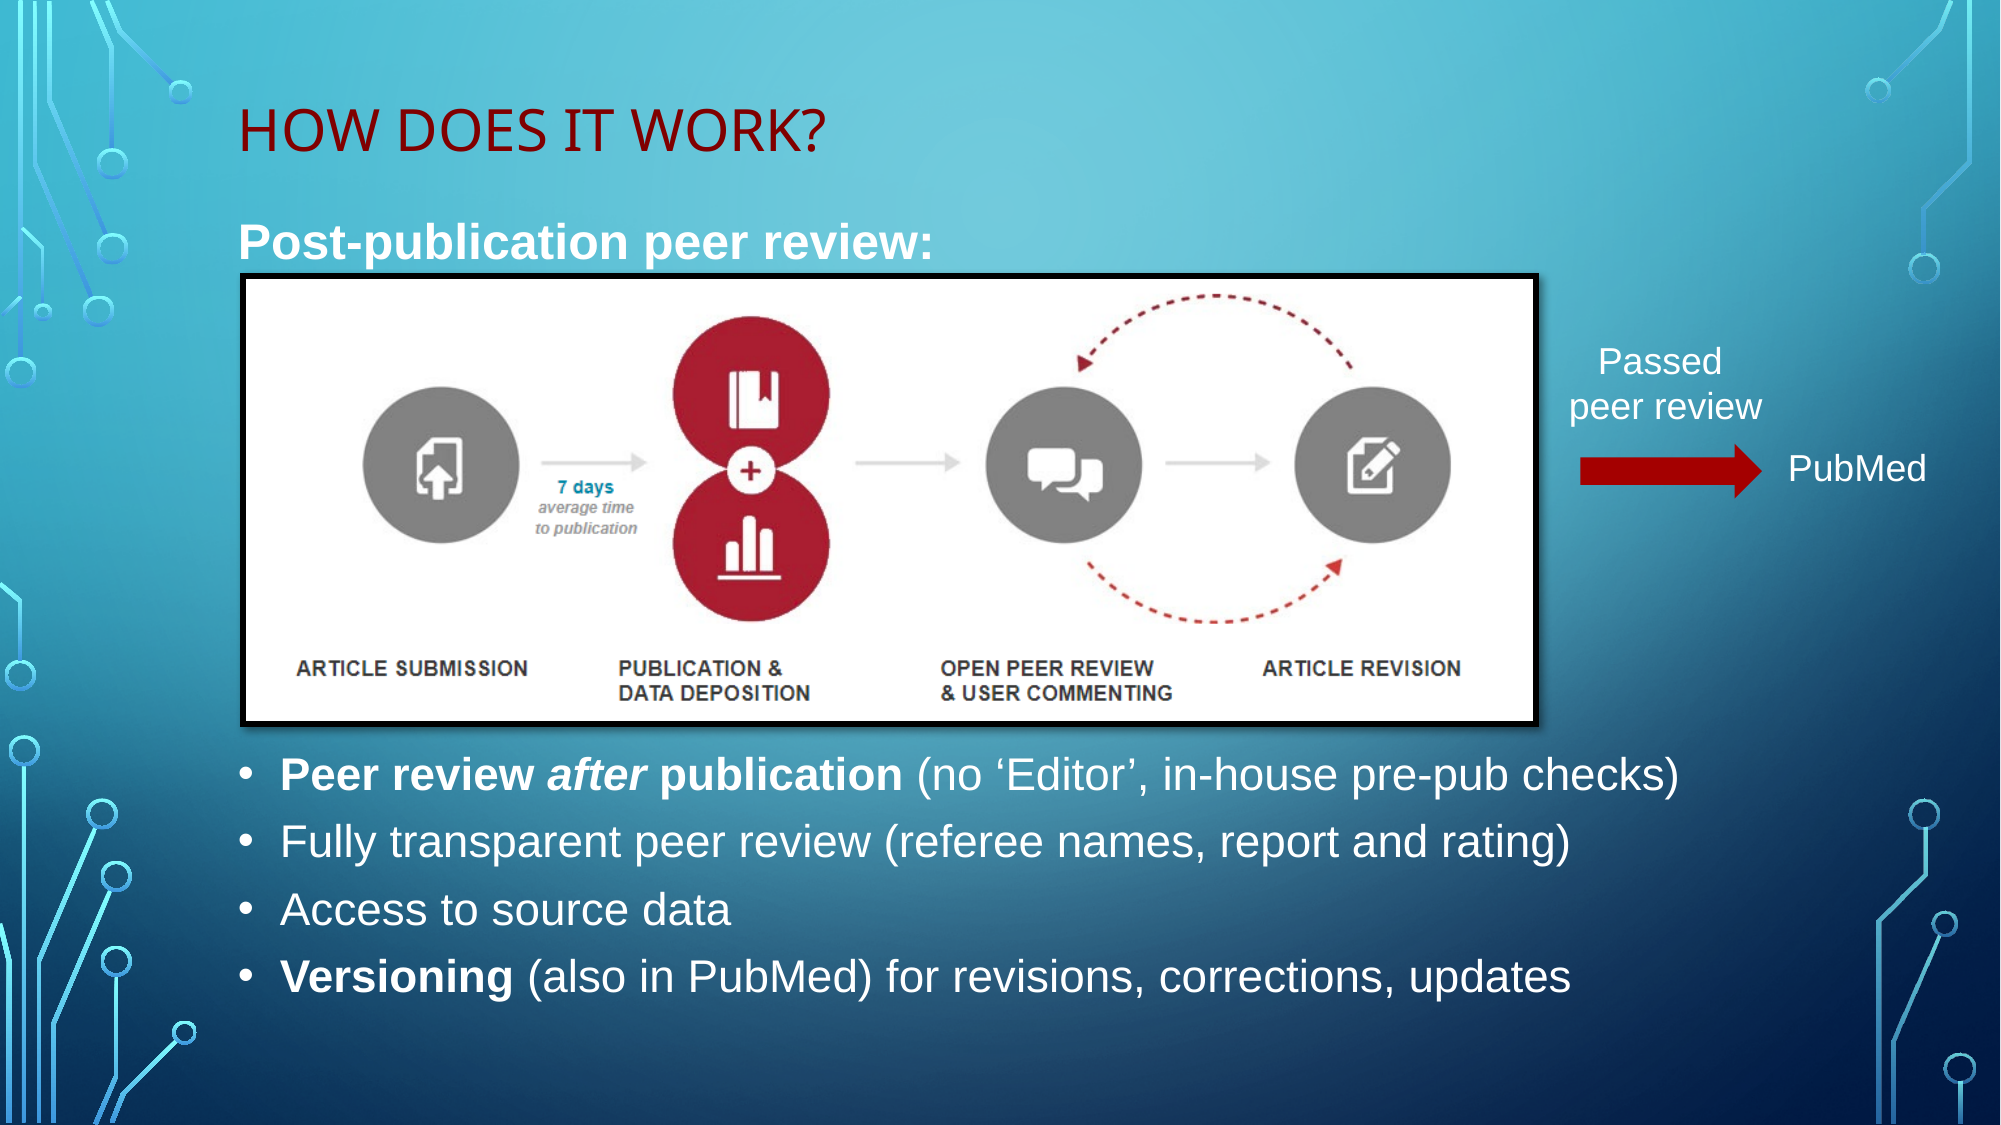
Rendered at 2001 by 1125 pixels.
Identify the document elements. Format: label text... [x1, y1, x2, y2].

picture [245, 278, 1534, 722]
title How does it work? [222, 74, 1207, 186]
text_box [1578, 442, 1763, 500]
text_box Post-publication peer review: Peer review after publication (no ‘Editor’, in-house pre-pub checks) Fully transparent peer review (referee names, report and rating) Access to source data Versioning (also in PubMed) for revisions, corrections, updates [222, 202, 1886, 461]
text_box Passed peer review [1554, 329, 1778, 435]
text_box PubMed [1773, 436, 1942, 497]
